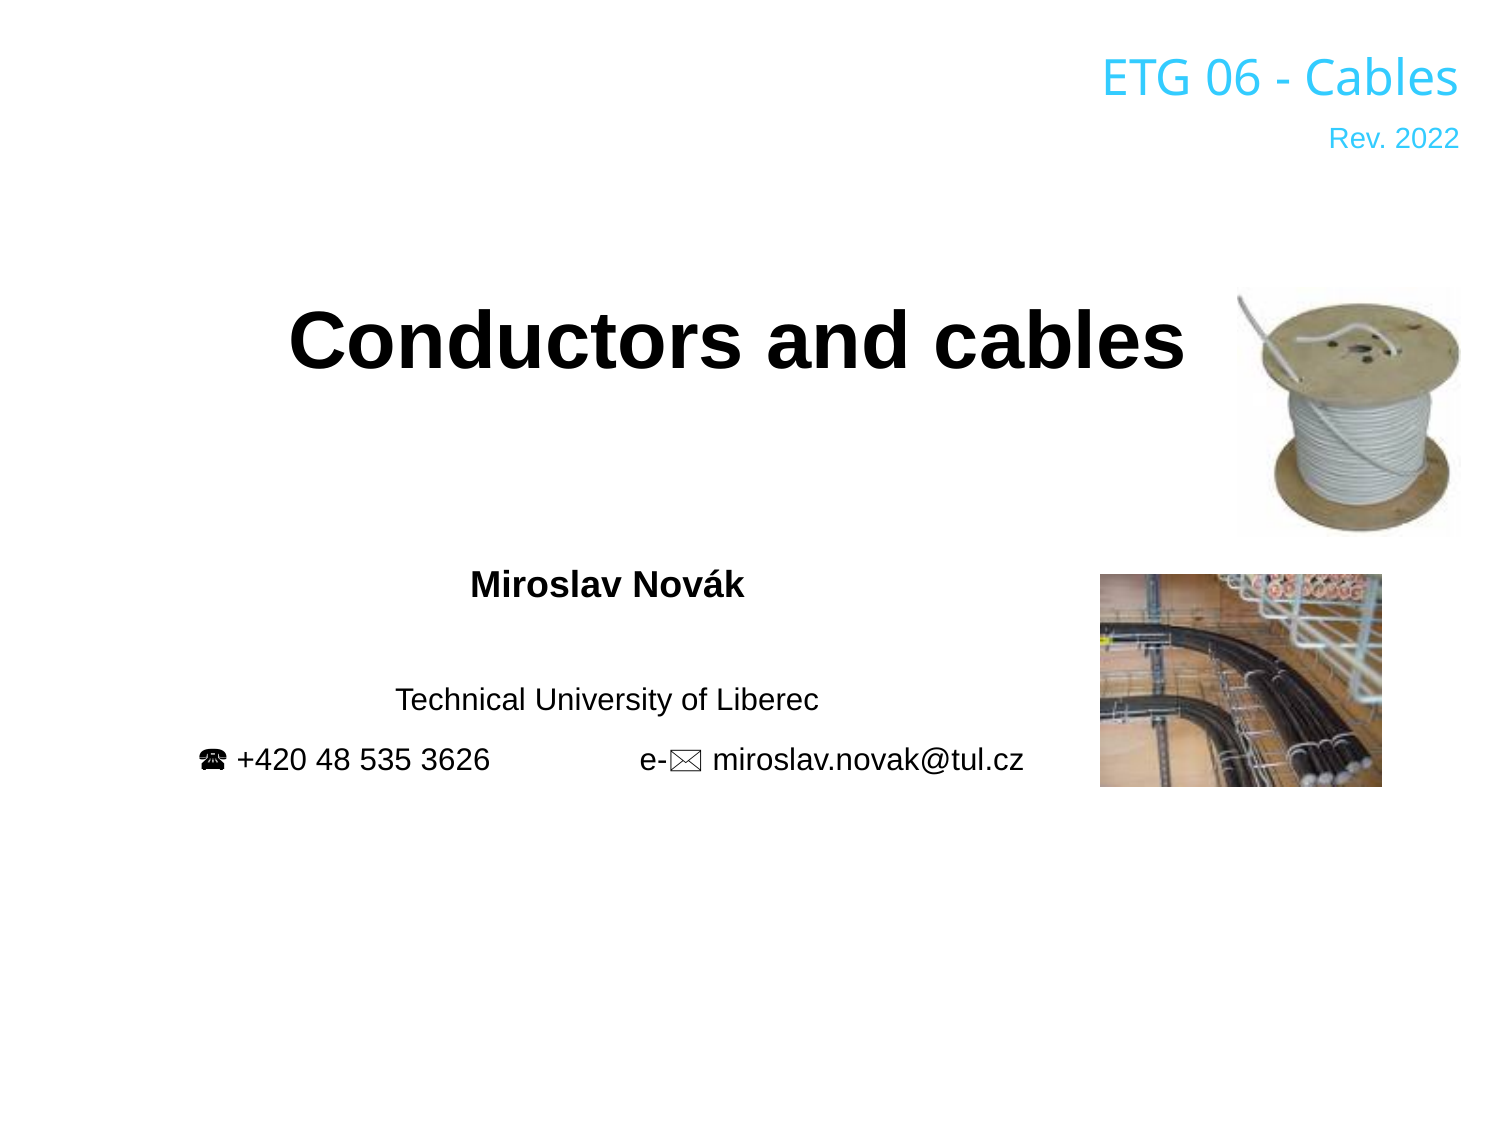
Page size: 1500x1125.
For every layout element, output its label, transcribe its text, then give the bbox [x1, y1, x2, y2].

picture [1099, 574, 1382, 788]
subtitle Miroslav Novák Technical University of Liberec 🕿 +420 48 535 3626 e-🖂 miroslav.novak@tul.cz [64, 527, 1150, 818]
text_box ETG 06 - Cables Rev. 2022 [837, 37, 1475, 162]
title Conductors and cables [100, 290, 1233, 529]
picture [1237, 287, 1461, 538]
